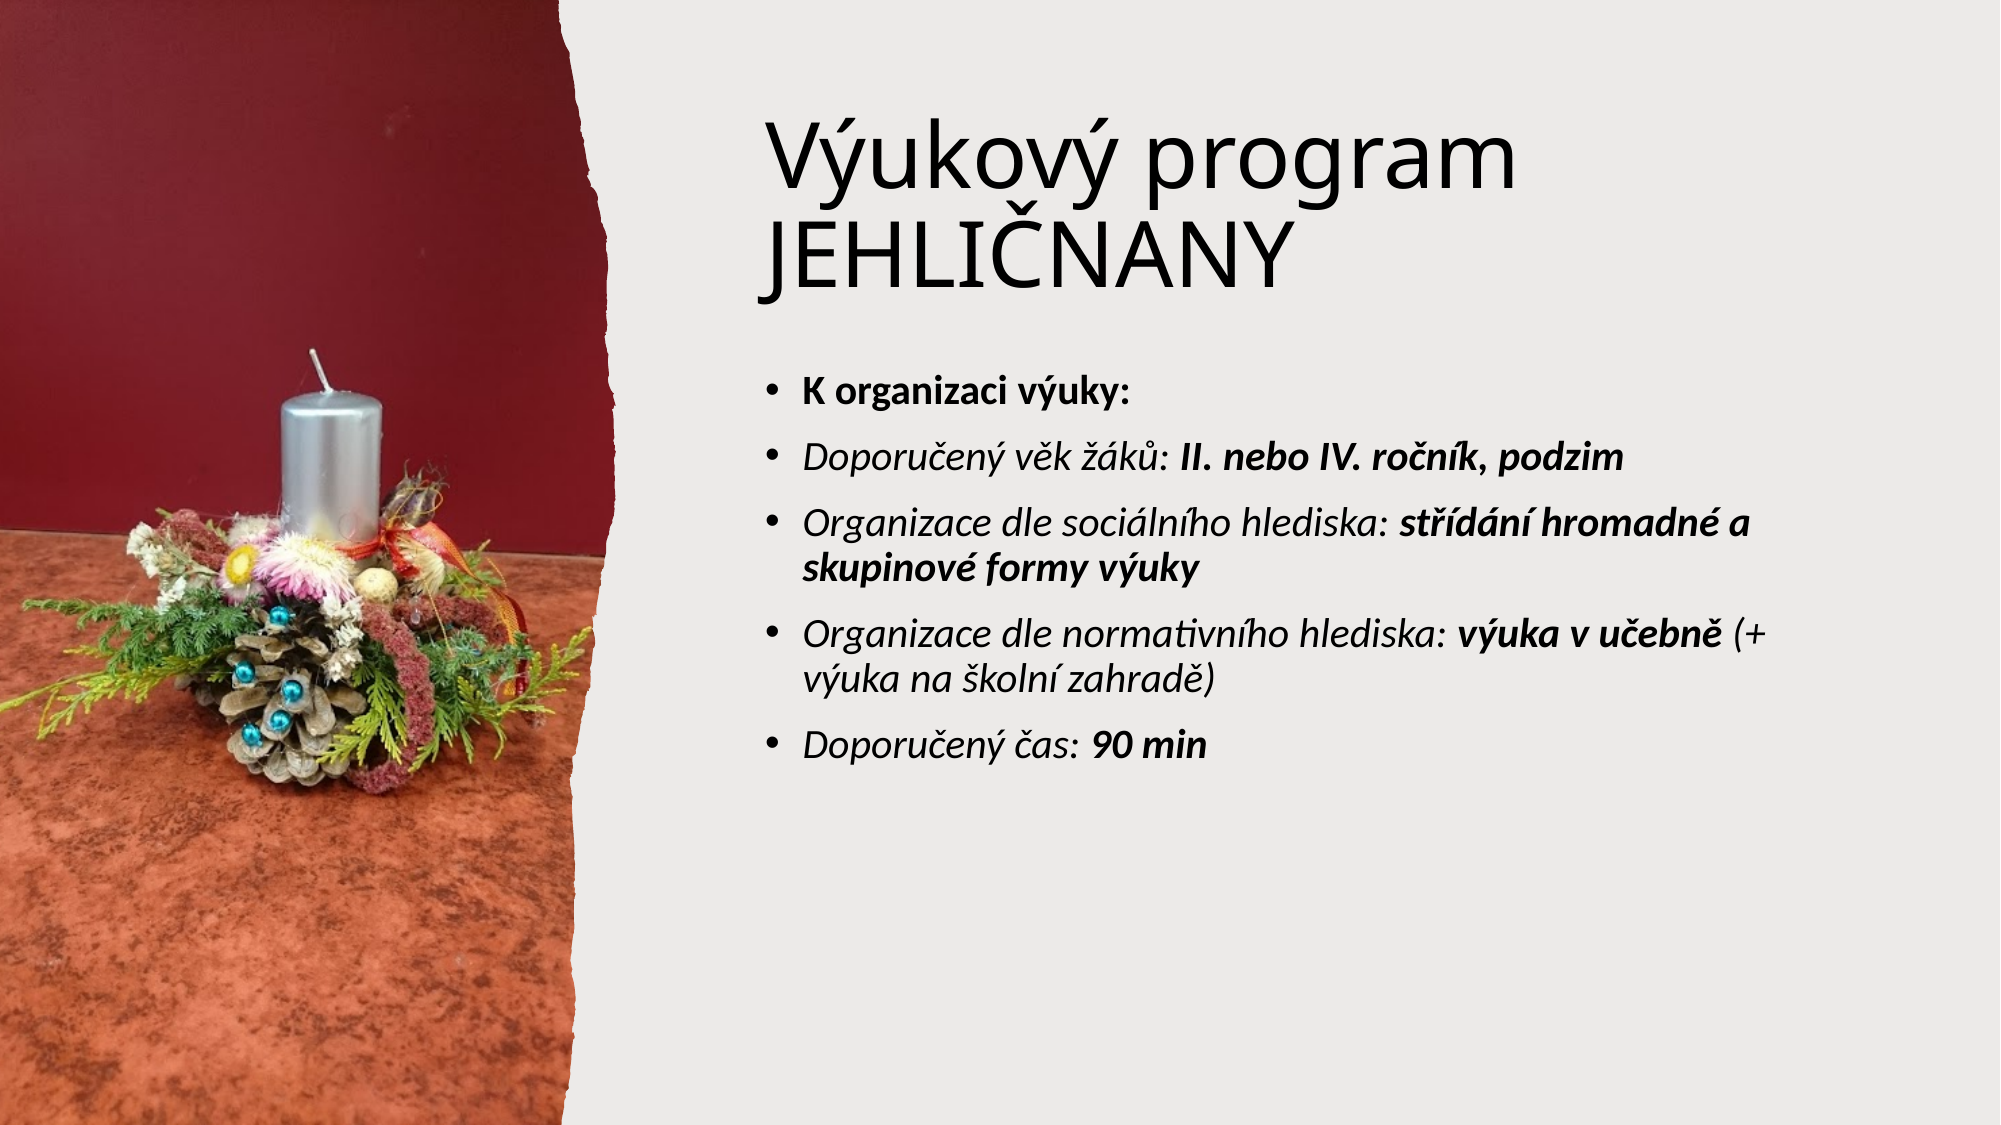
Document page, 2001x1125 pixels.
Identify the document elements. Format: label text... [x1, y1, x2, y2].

title Výukový program JEHLIČNANY [750, 98, 1863, 319]
picture [0, 0, 616, 1125]
text_box [616, 0, 2000, 1125]
list K organizaci výuky: Doporučený věk žáků: II. nebo IV. ročník, podzim Organizace dle sociálního hlediska: střídání hromadné a skupinové formy výuky Organizace dle normativního hlediska: výuka v učebně (+ výuka na školní zahradě) Doporučený čas: 90 min [750, 361, 1863, 1002]
